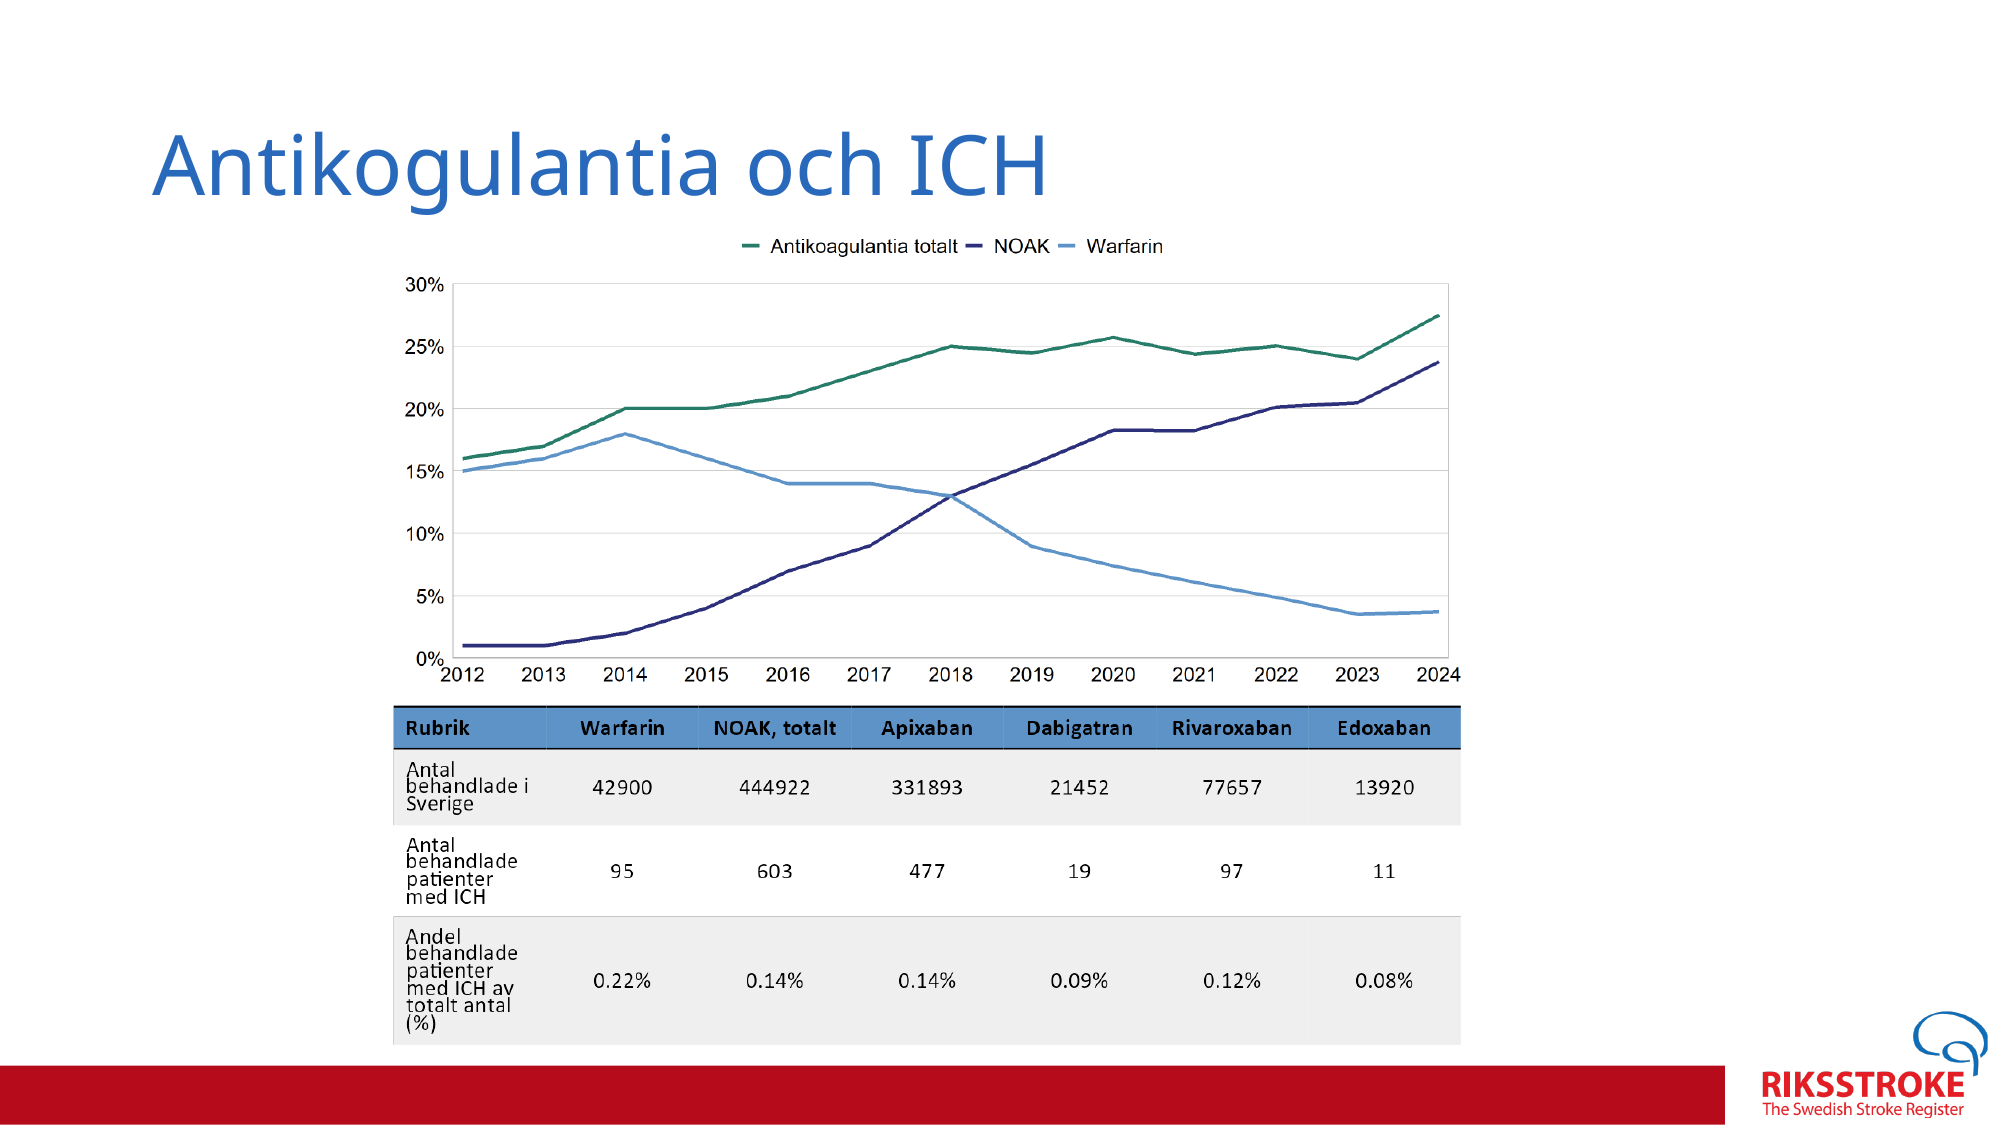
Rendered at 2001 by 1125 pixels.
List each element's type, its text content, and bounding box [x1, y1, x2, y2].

title Antikogulantia och ICH [137, 59, 1863, 278]
picture [382, 216, 1472, 1057]
